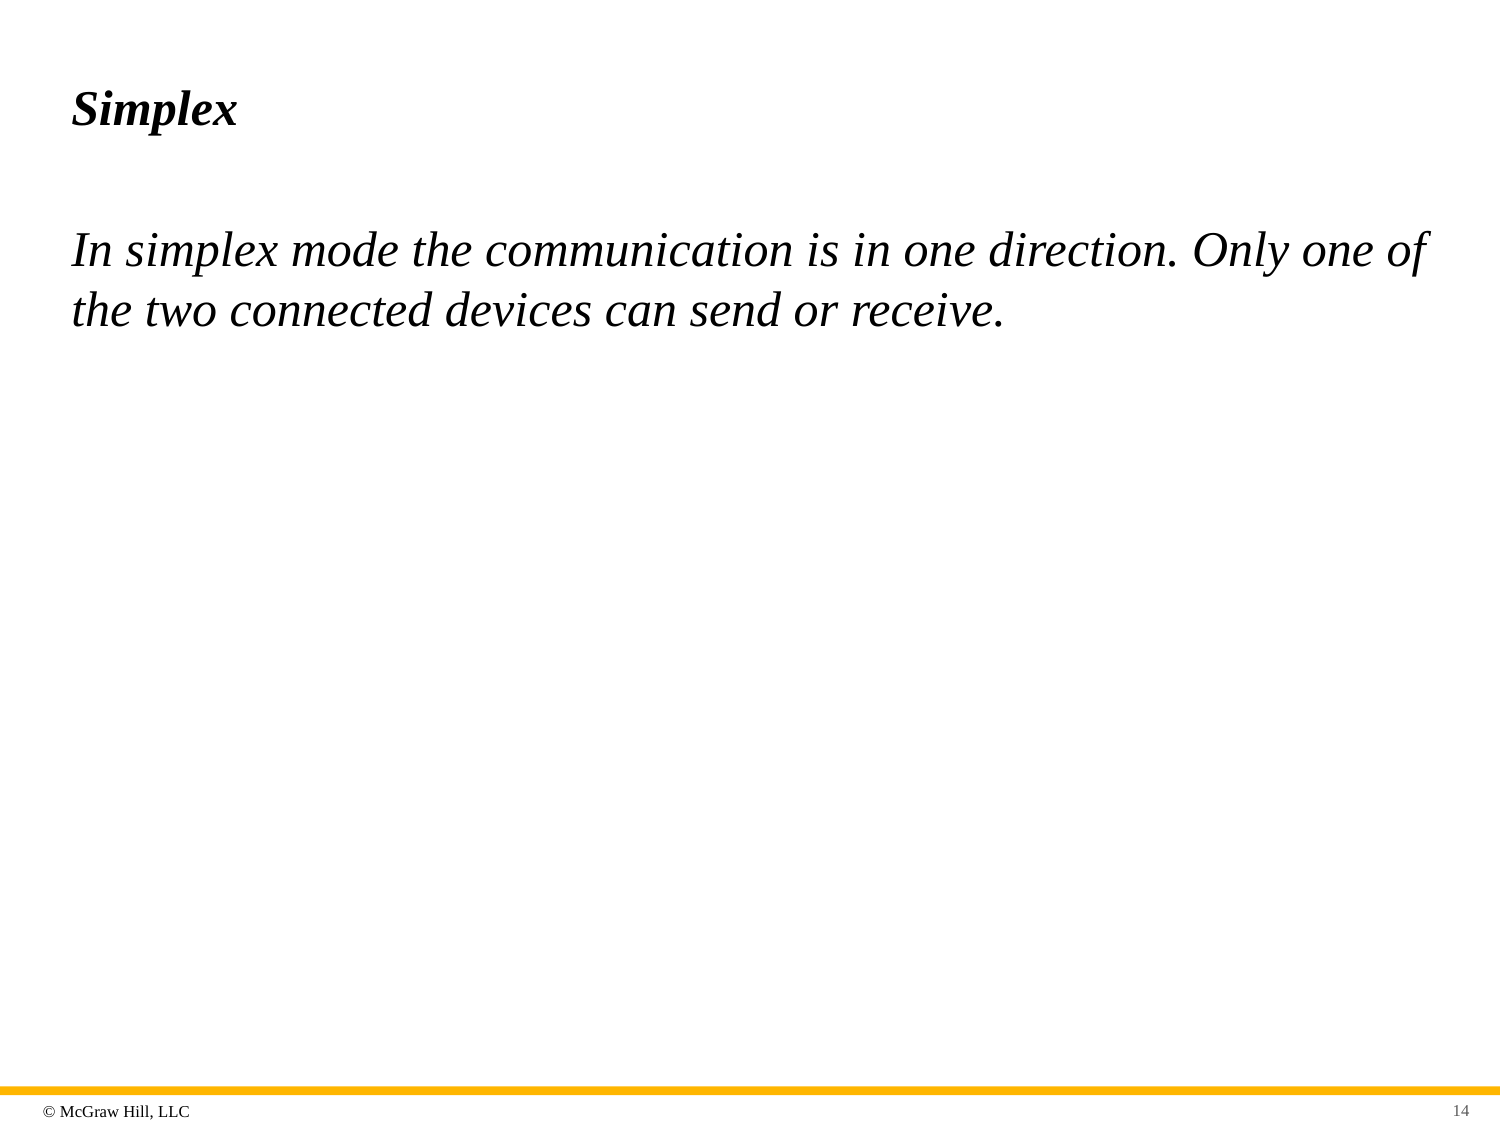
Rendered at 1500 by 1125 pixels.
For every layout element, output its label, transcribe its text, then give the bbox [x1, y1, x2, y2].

list In simplex mode the communication is in one direction. Only one of the two connected devices can send or receive. [56, 209, 1444, 1043]
slide_number 14 [1418, 1096, 1477, 1123]
title Simplex [56, 50, 1444, 162]
